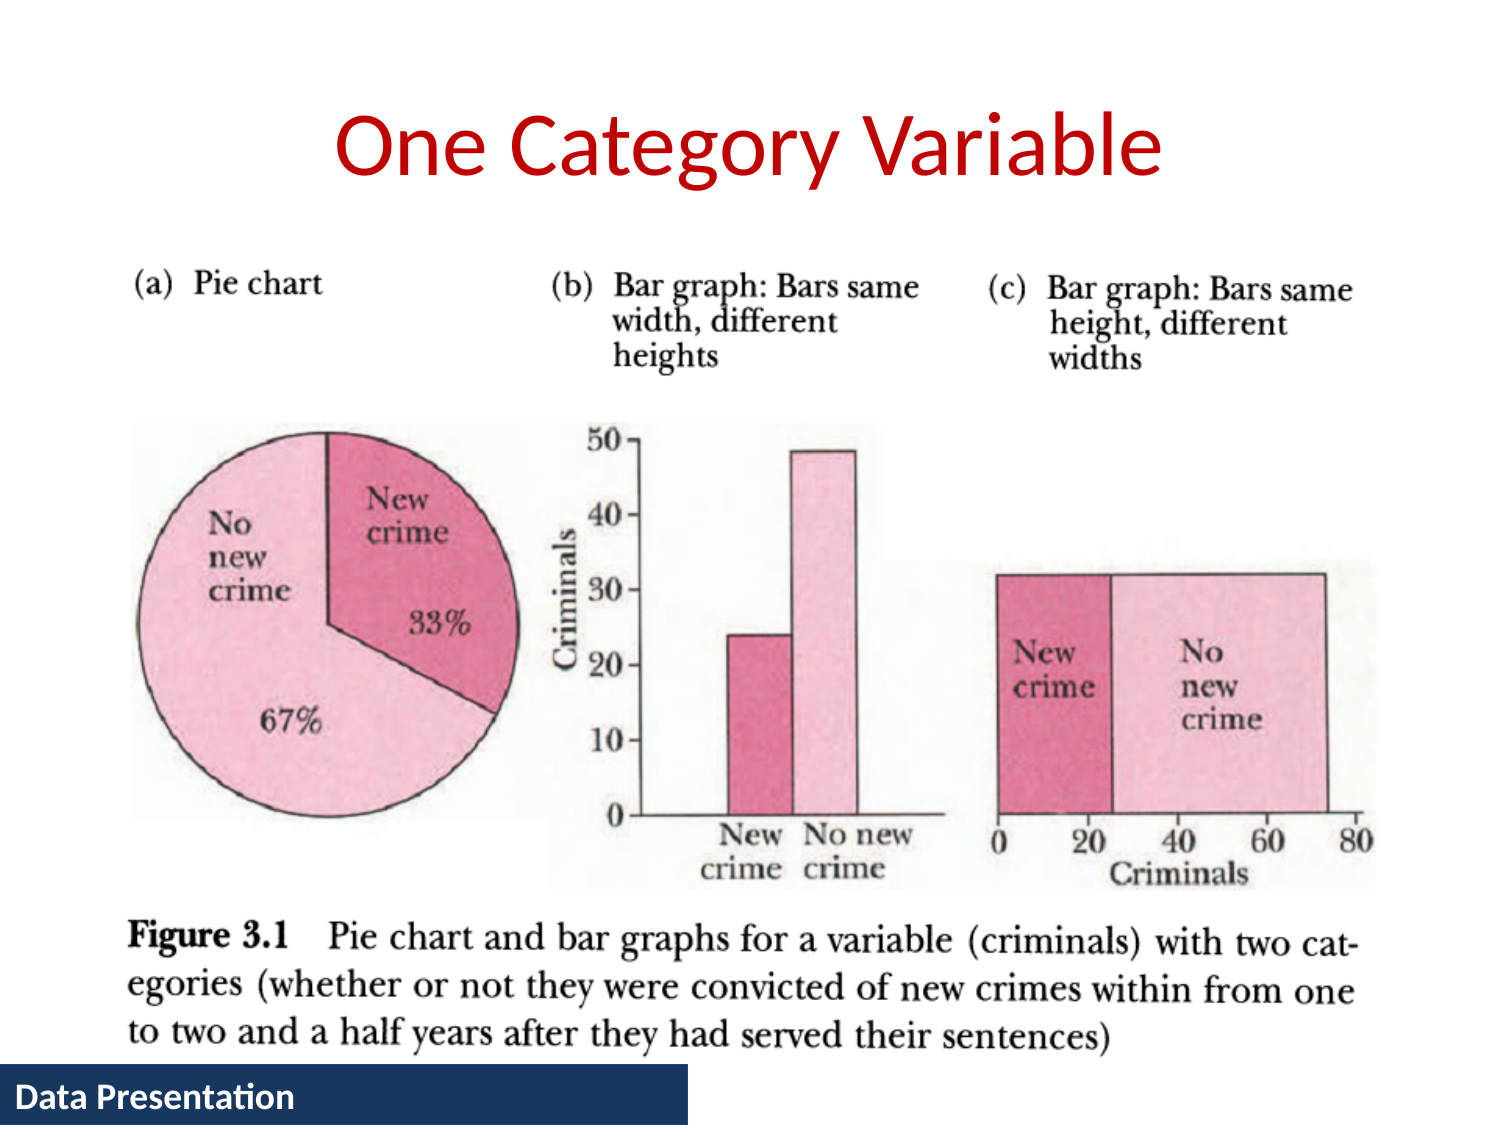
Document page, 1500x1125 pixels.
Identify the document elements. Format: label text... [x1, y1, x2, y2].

picture [74, 249, 1423, 1062]
title One Category Variable [75, 45, 1425, 233]
text_box Data Presentation [0, 1064, 688, 1125]
